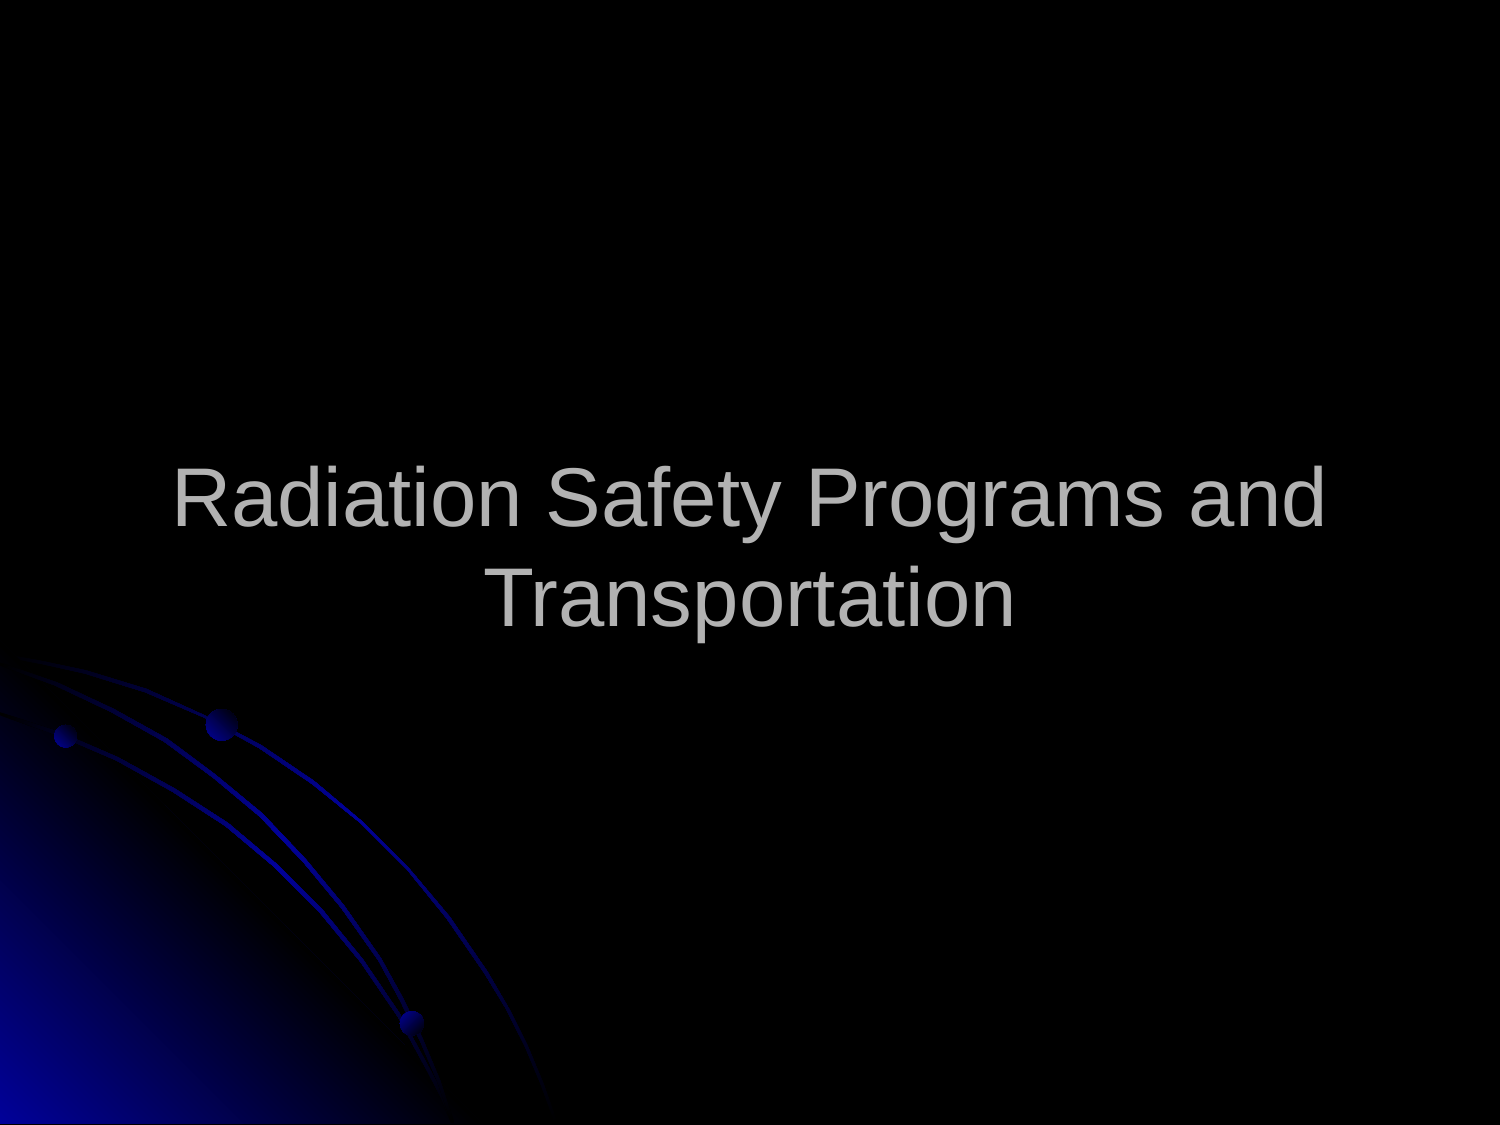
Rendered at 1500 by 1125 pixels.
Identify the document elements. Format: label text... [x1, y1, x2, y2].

title Radiation Safety Programs and Transportation [74, 449, 1426, 638]
